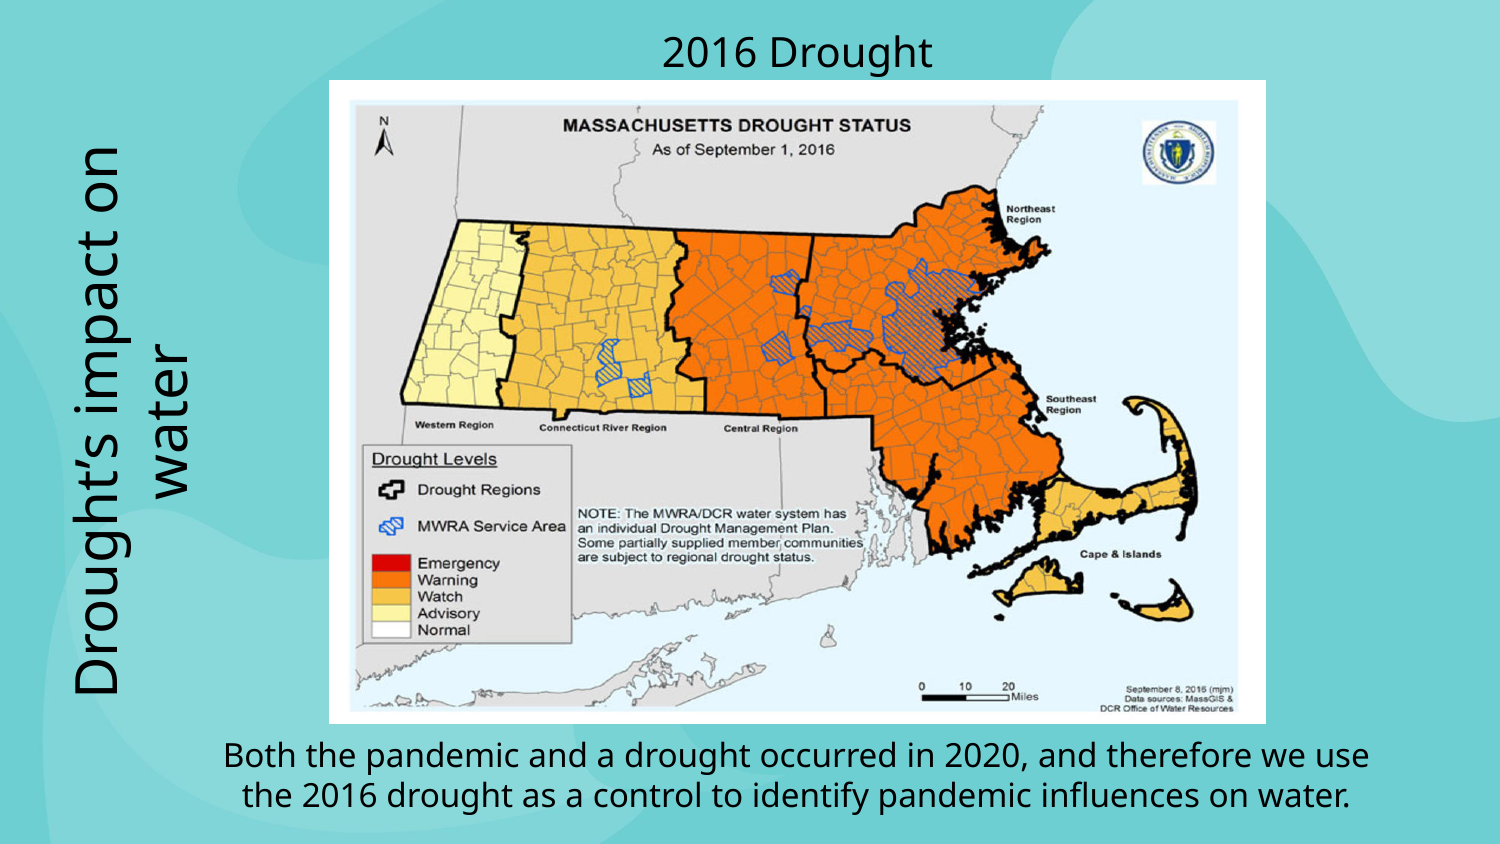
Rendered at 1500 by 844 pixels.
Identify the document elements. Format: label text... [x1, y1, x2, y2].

text_box Both the pandemic and a drought occurred in 2020, and therefore we use the 2016 drought as a control to identify pandemic influences on water. [203, 719, 1391, 830]
picture [0, 0, 1500, 844]
text_box 2016 Drought [551, 10, 1044, 79]
title Drought’s impact on water [43, 65, 138, 778]
